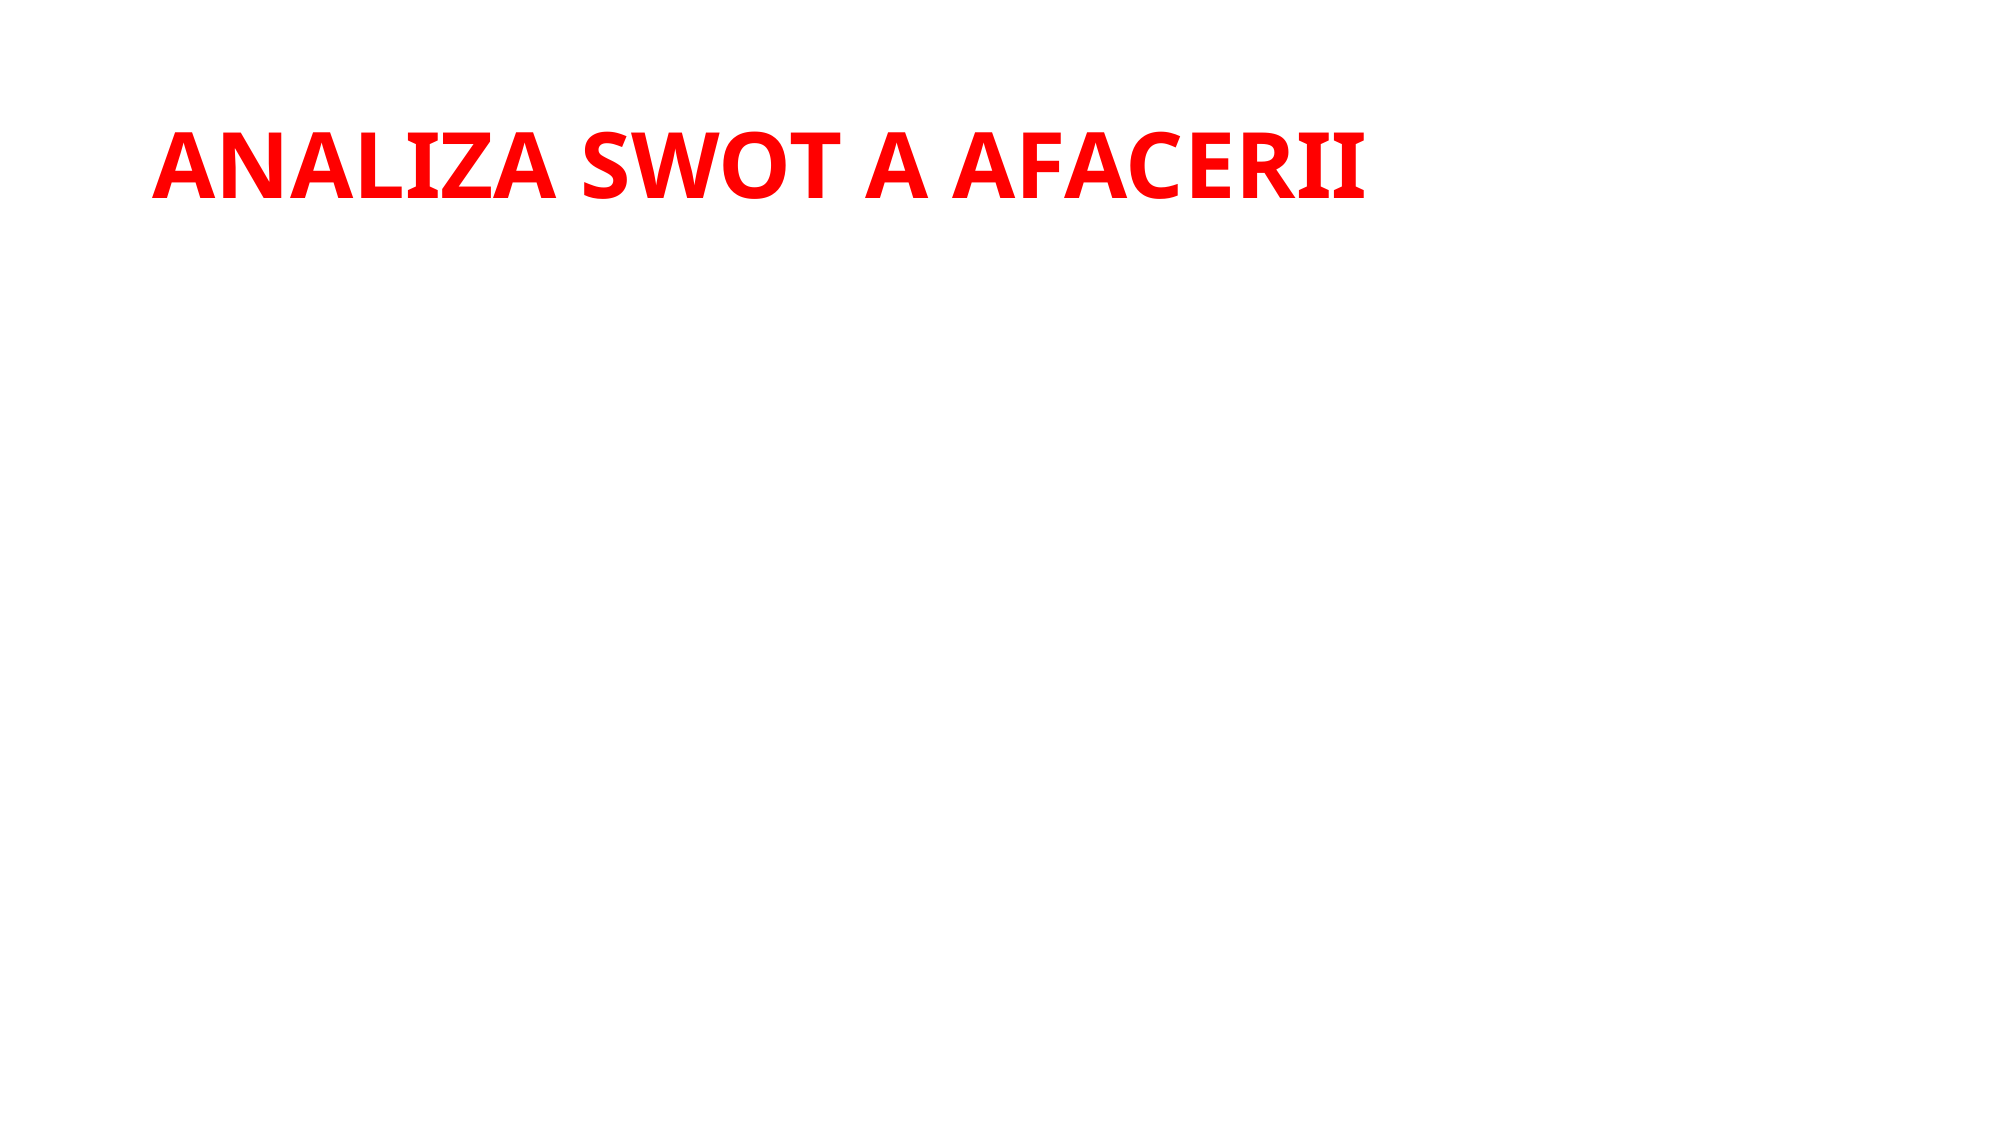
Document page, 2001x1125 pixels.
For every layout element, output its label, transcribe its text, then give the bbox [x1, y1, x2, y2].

title ANALIZA SWOT A AFACERII [137, 59, 1863, 278]
